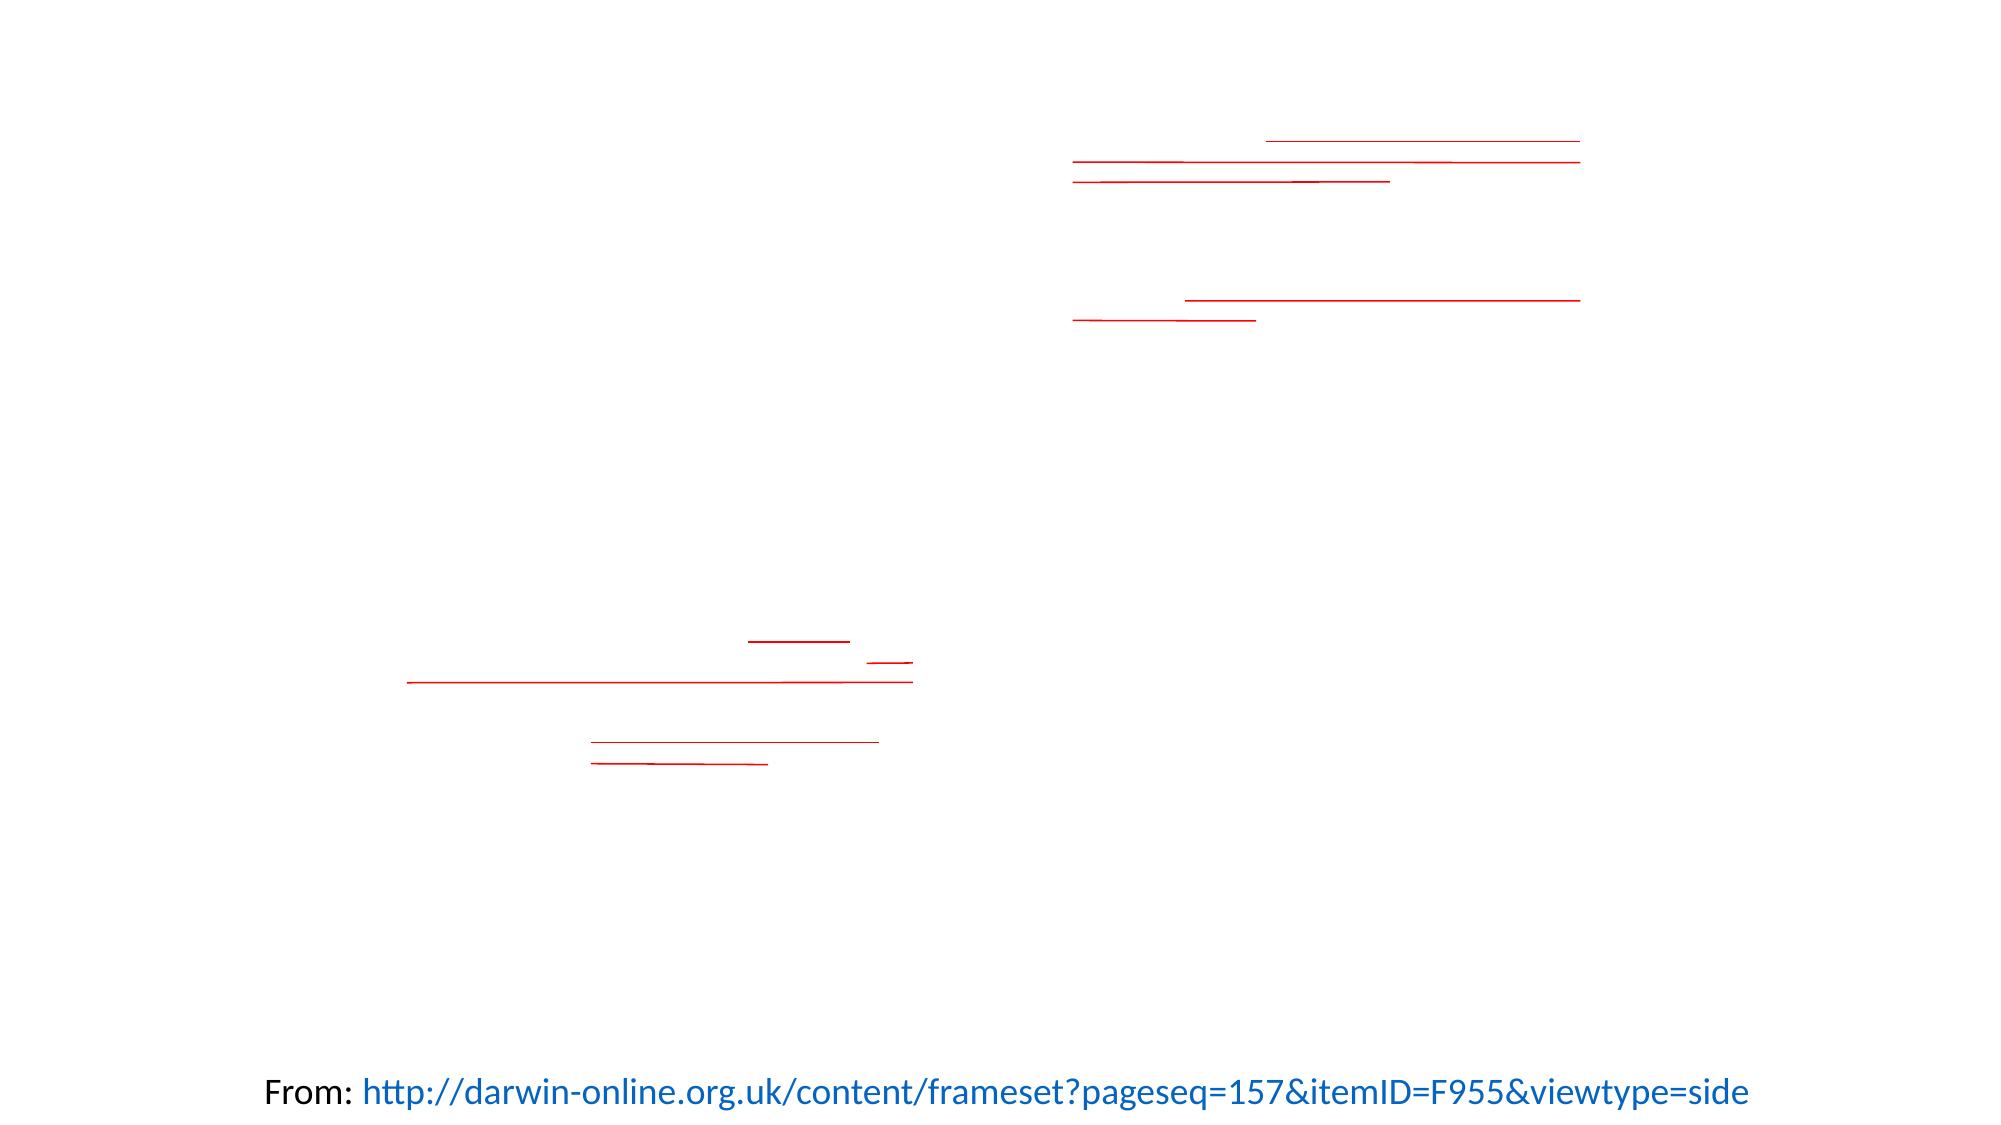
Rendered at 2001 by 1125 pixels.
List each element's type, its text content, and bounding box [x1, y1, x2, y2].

picture [1017, 0, 1613, 1046]
picture [369, 0, 956, 1046]
text_box From: http://darwin-online.org.uk/content/frameset?pageseq=157&itemID=F955&viewtype=side [249, 1059, 1765, 1120]
